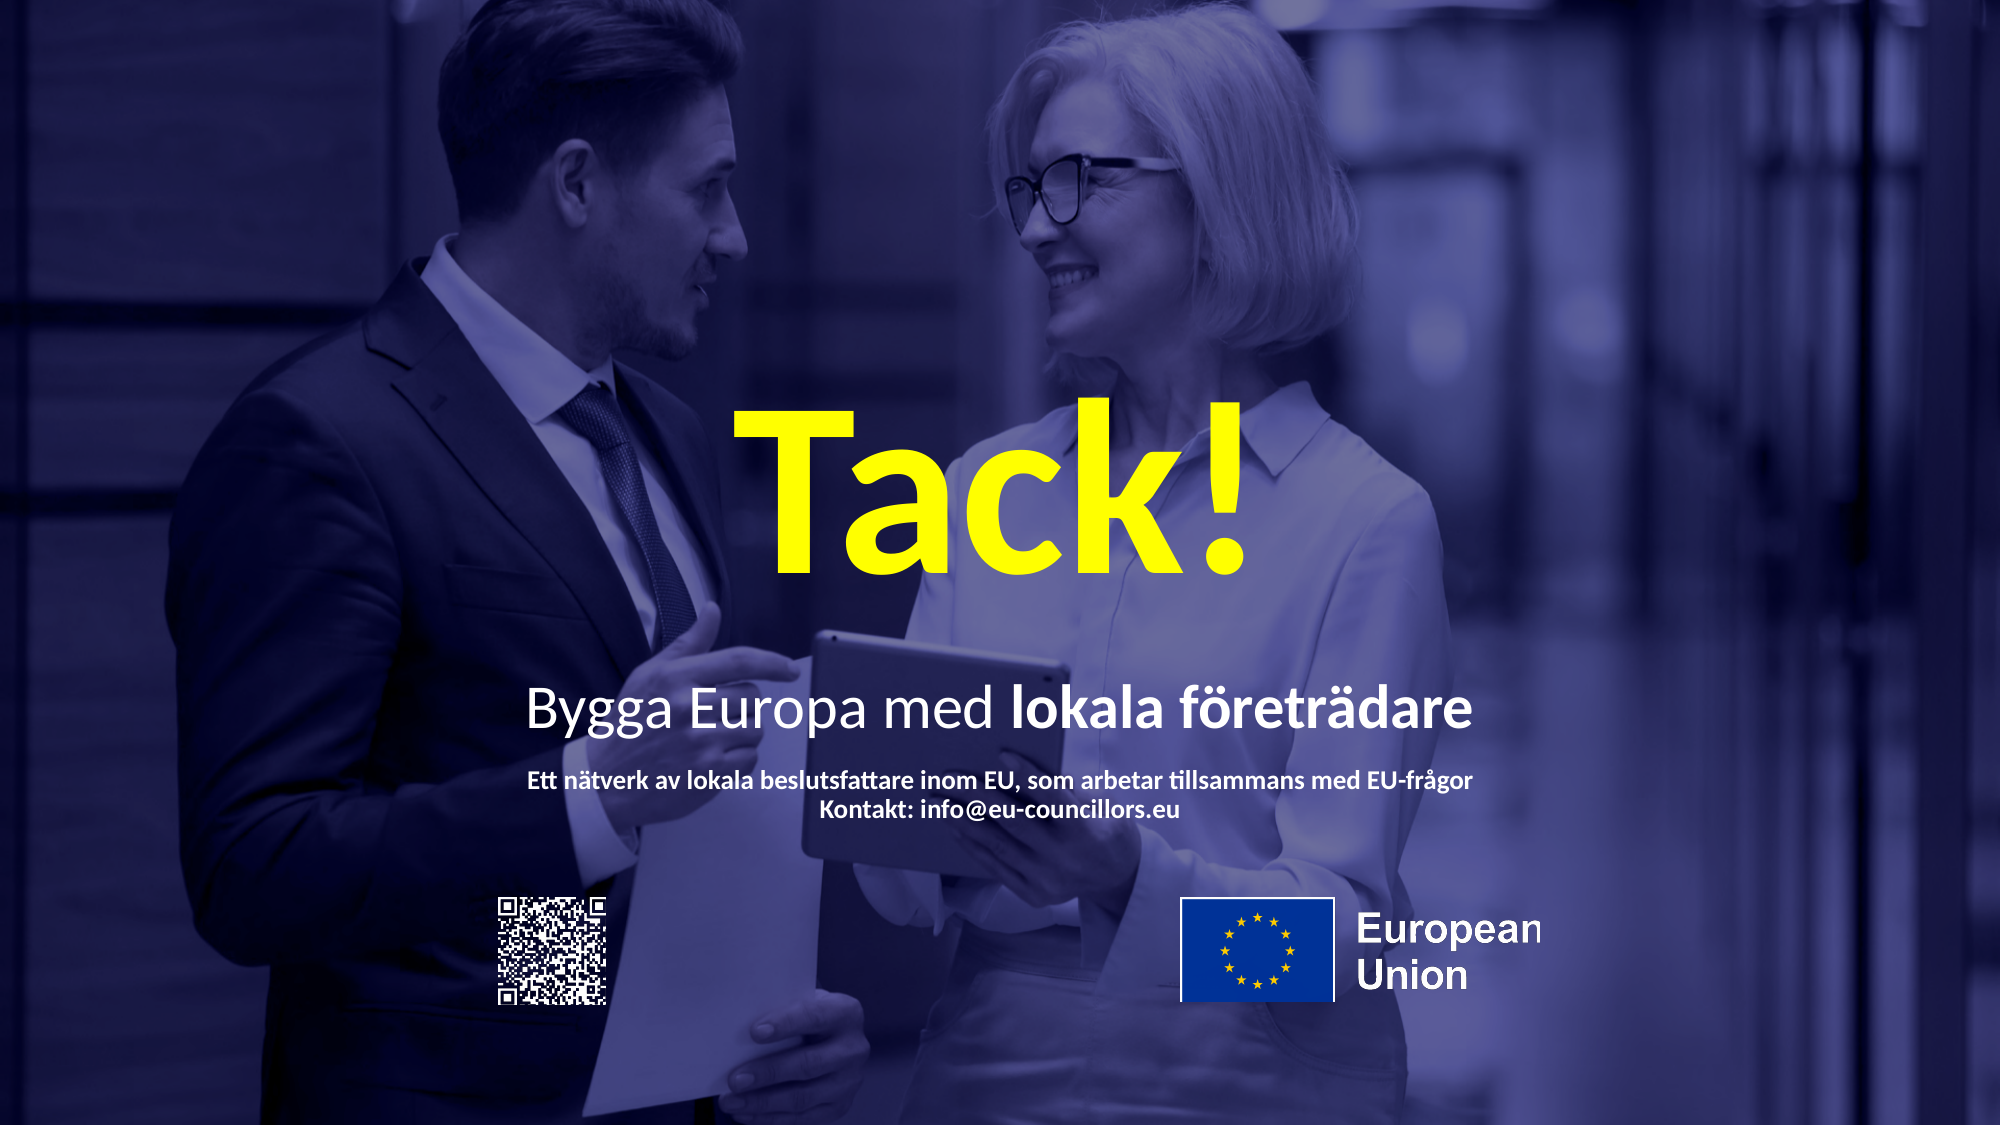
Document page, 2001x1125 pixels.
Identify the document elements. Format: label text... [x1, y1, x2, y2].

title Tack! [362, 346, 1638, 628]
text_box Ett nätverk av lokala beslutsfattare inom EU, som arbetar tillsammans med EU-frågor Kontakt: info@eu-councillors.eu [362, 742, 1638, 825]
text_box Bygga Europa med lokala företrädare [362, 681, 1638, 742]
picture [0, 0, 2000, 1125]
